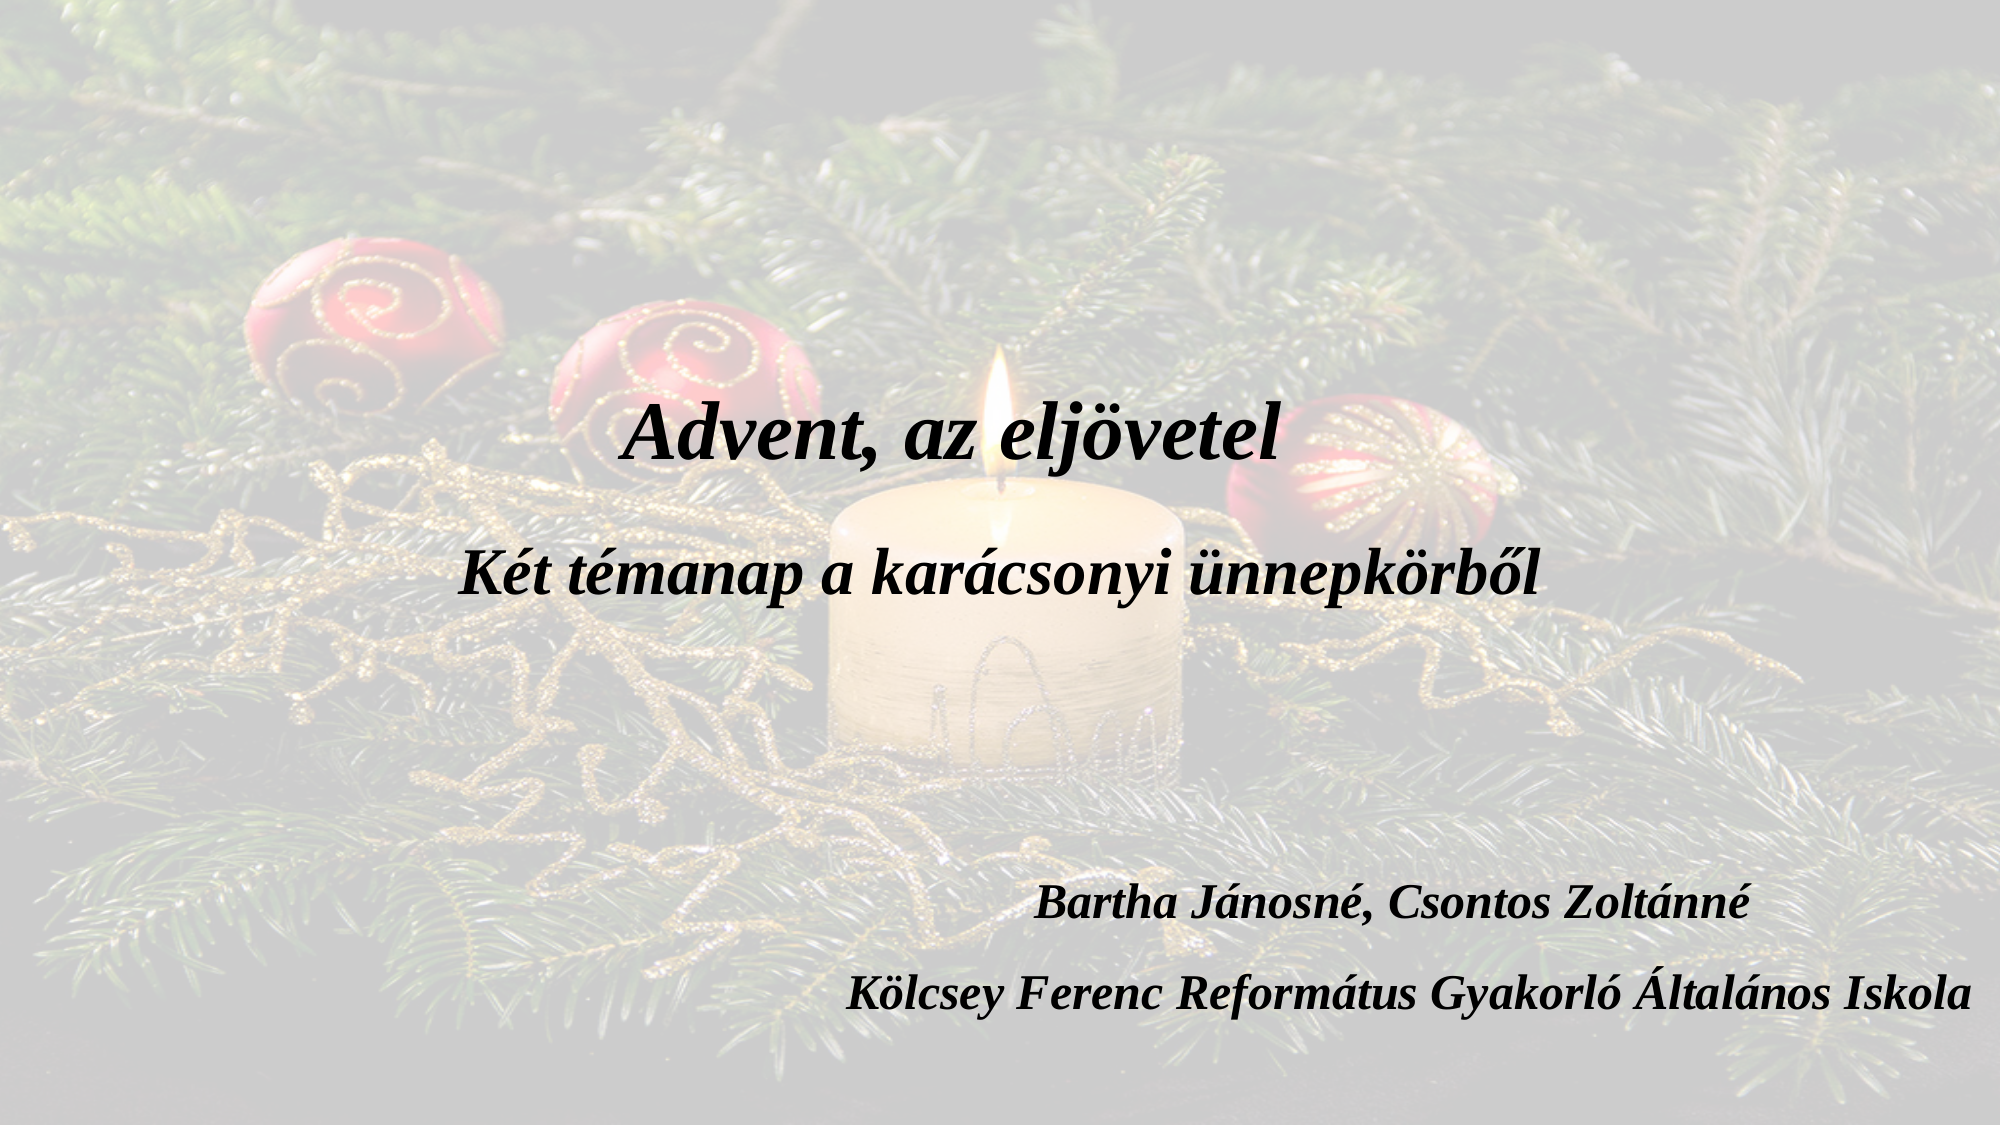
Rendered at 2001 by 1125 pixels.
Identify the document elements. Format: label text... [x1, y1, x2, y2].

text_box Kölcsey Ferenc Református Gyakorló Általános Iskola [831, 952, 1989, 1027]
text_box Bartha Jánosné, Csontos Zoltánné [1019, 861, 1767, 937]
text_box Advent, az eljövetel [607, 368, 1298, 484]
text_box Két témanap a karácsonyi ünnepkörből [443, 520, 1558, 616]
